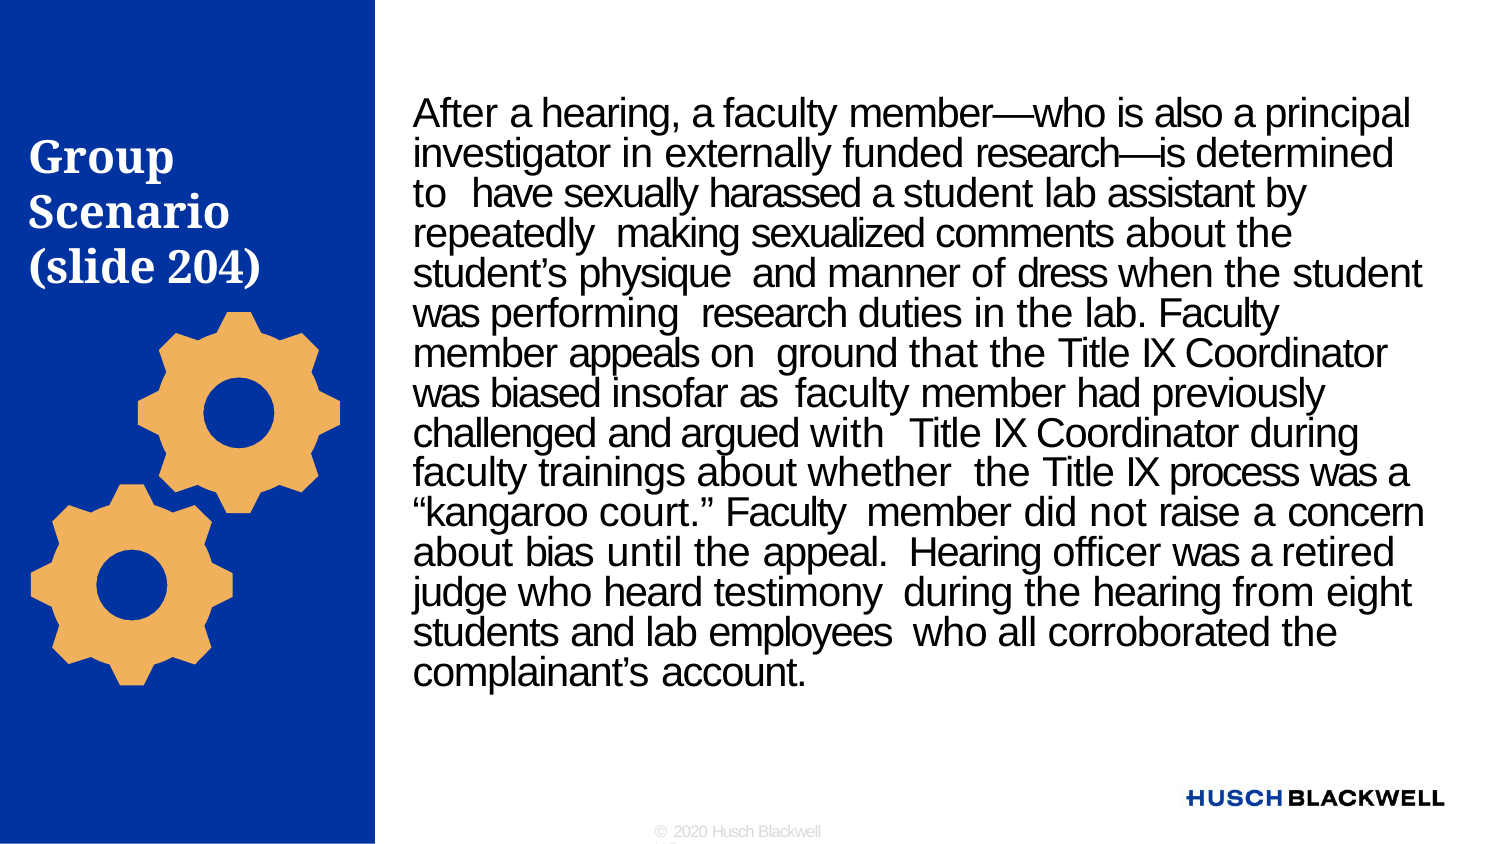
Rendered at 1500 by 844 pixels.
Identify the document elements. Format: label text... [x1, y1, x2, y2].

text_box [137, 312, 340, 514]
text_box After a hearing, a faculty member—who is also a principal investigator in externally funded research—is determined to have sexually harassed a student lab assistant by repeatedly making sexualized comments about the student’s physique and manner of dress when the student was performing research duties in the lab. Faculty member appeals on ground that the Title IX Coordinator was biased insofar as faculty member had previously challenged and argued with Title IX Coordinator during faculty trainings about whether the Title IX process was a “kangaroo court.” Faculty member did not raise a concern about bias until the appeal. Hearing officer was a retired judge who heard testimony during the hearing from eight students and lab employees who all corroborated the complainant’s account. [410, 83, 1433, 695]
text_box [30, 484, 233, 686]
text_box [1180, 784, 1448, 807]
footer © 2020 Husch Blackwell LLP [652, 823, 847, 844]
title Group Scenario (slide 204) [26, 125, 340, 293]
